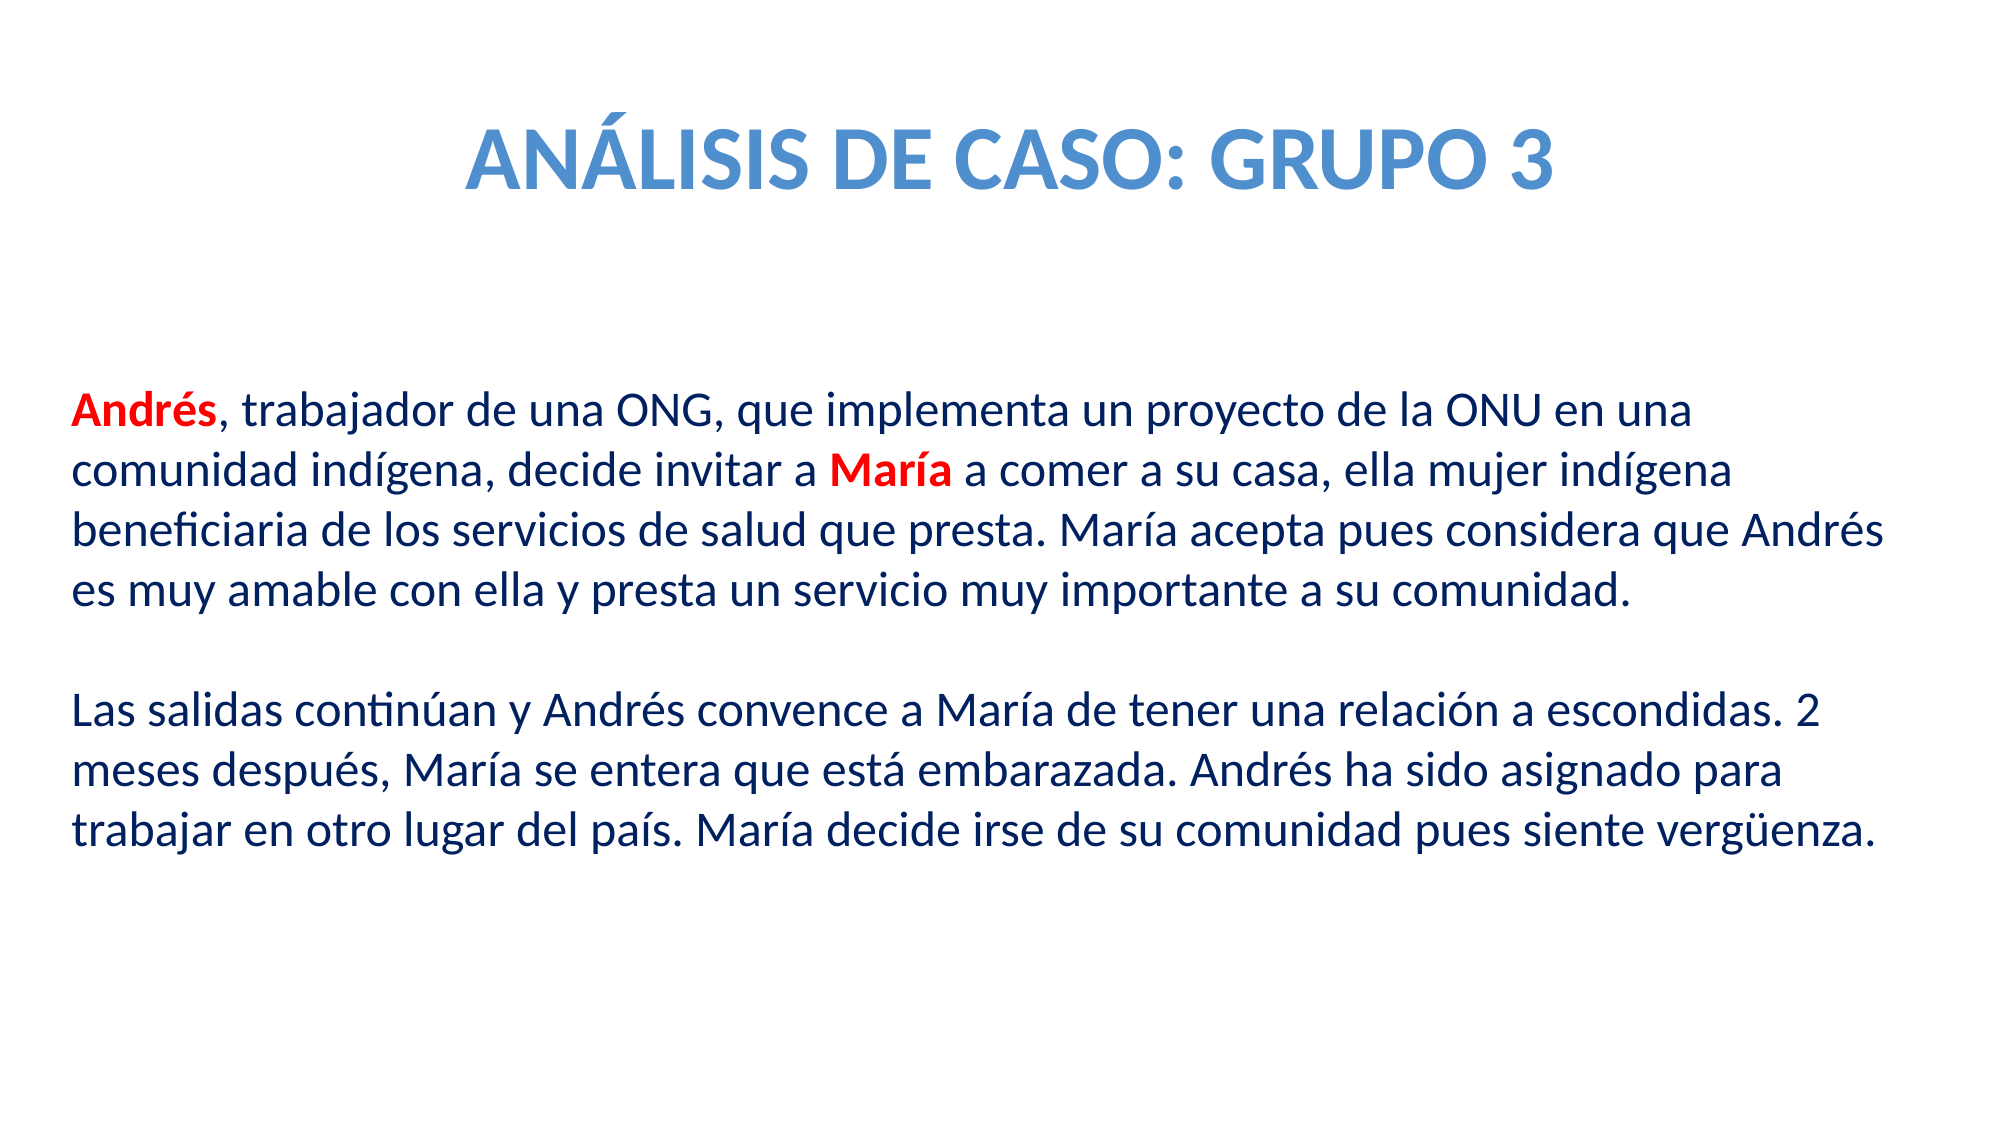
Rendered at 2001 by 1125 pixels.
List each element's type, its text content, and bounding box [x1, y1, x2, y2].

text_box ANÁLISIS DE CASO: GRUPO 3 [137, 95, 1863, 209]
text_box Andrés, trabajador de una ONG, que implementa un proyecto de la ONU en una comunidad indígena, decide invitar a María a comer a su casa, ella mujer indígena beneficiaria de los servicios de salud que presta. María acepta pues considera que Andrés es muy amable con ella y presta un servicio muy importante a su comunidad. Las salidas continúan y Andrés convence a María de tener una relación a escondidas. 2 meses después, María se entera que está embarazada. Andrés ha sido asignado para trabajar en otro lugar del país. María decide irse de su comunidad pues siente vergüenza. [56, 218, 1909, 949]
